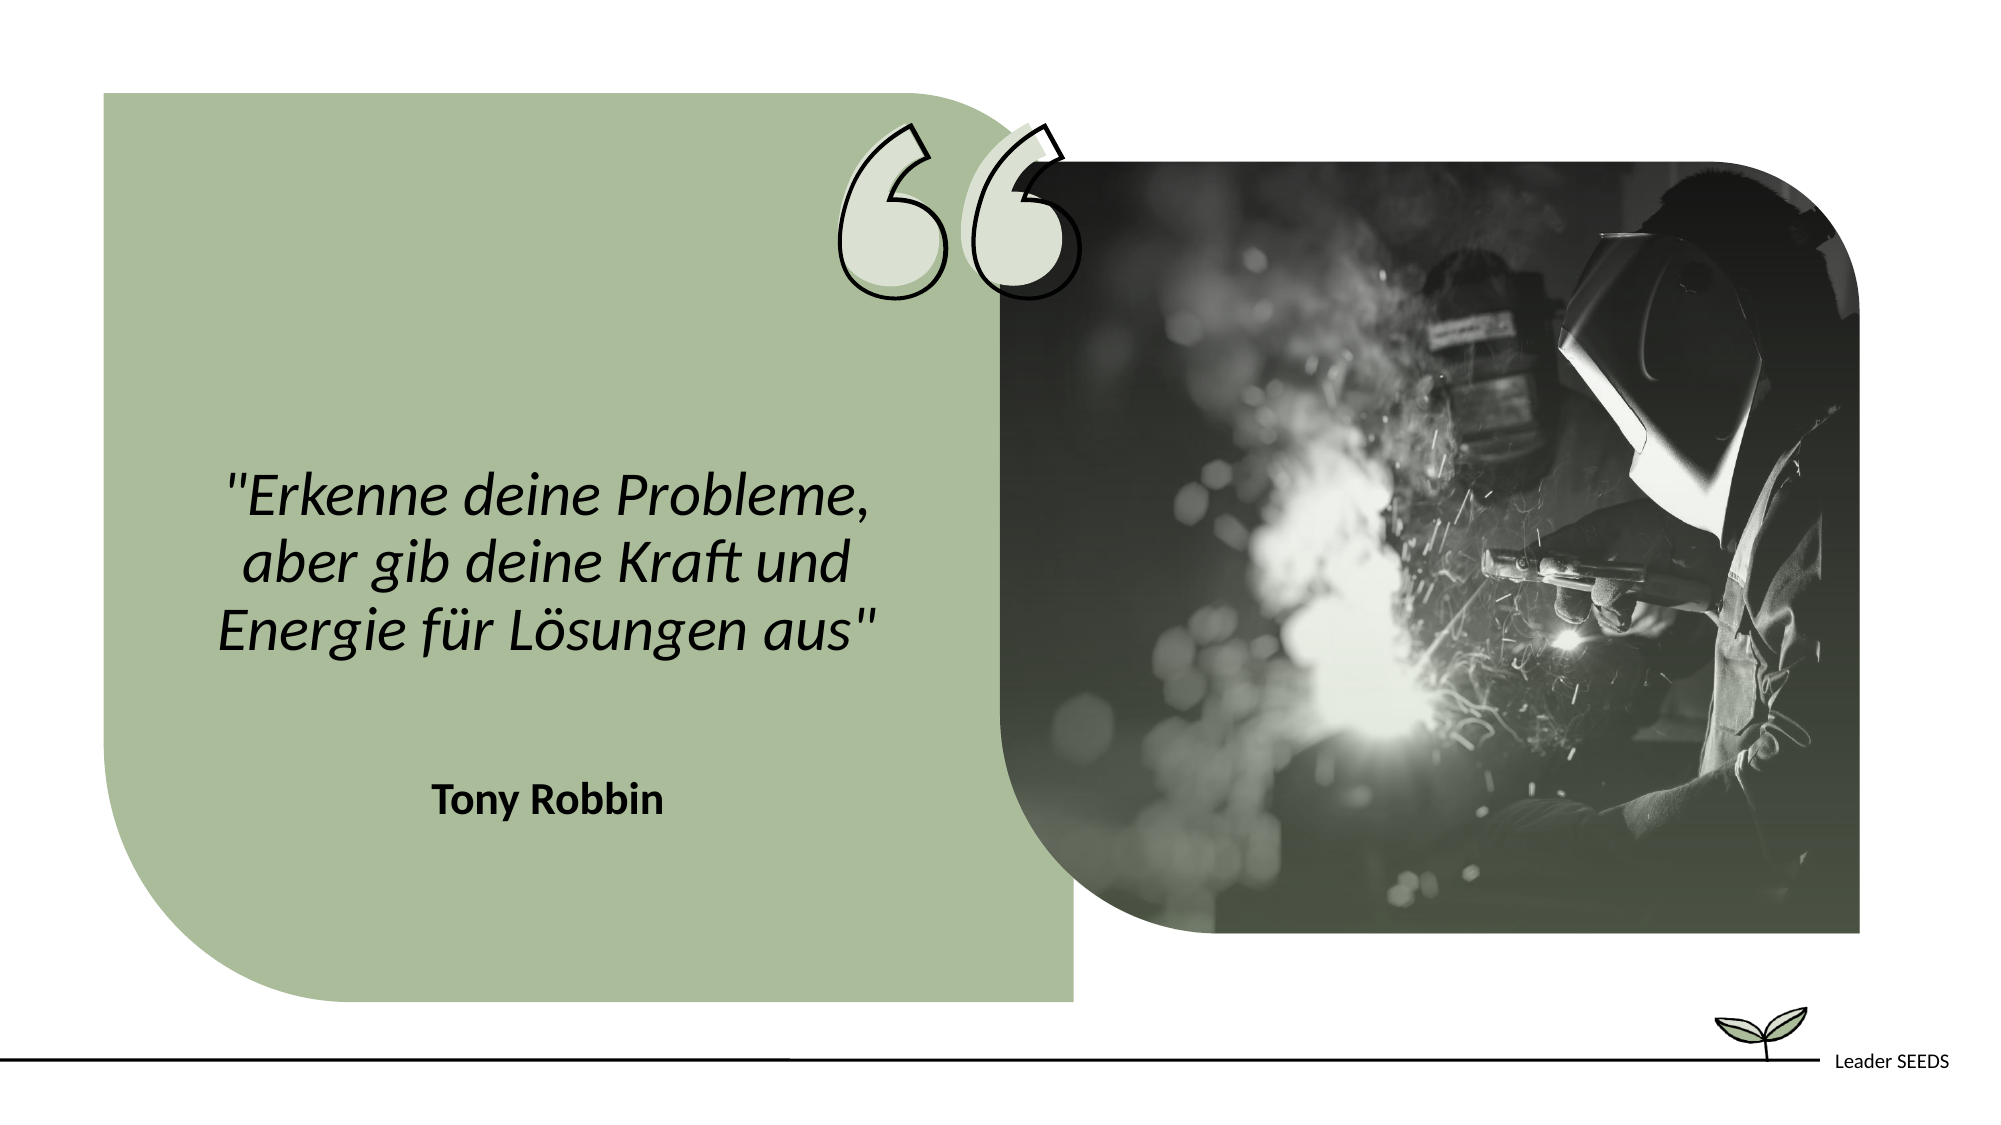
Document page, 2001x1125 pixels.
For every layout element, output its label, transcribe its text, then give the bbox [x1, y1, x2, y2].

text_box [837, 122, 1082, 301]
text_box Tony Robbin [288, 761, 808, 845]
list "Erkenne deine Probleme, aber gib deine Kraft und Energie für Lösungen aus" [164, 250, 932, 875]
picture [999, 161, 1860, 934]
